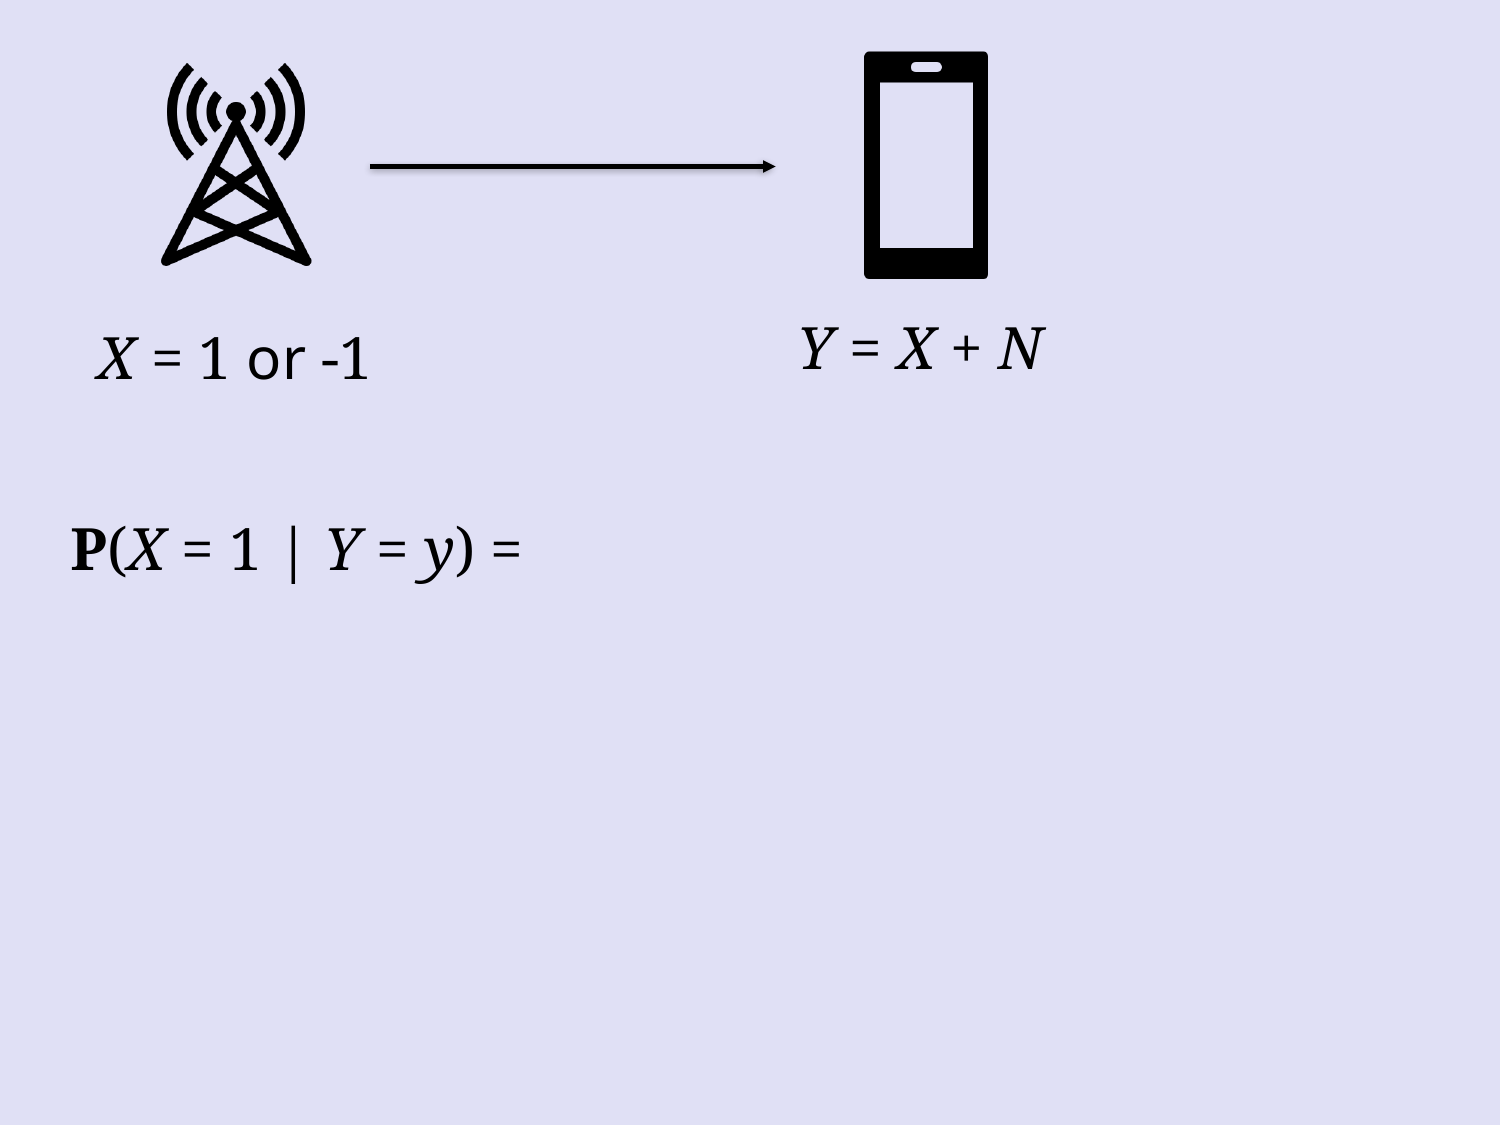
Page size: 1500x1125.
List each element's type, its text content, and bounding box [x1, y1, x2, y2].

picture [802, 41, 1050, 289]
picture [116, 46, 354, 284]
text_box Y = X + N [782, 304, 1059, 389]
text_box P(X = 1 | Y = y) = [55, 504, 554, 590]
text_box X = 1 or -1 [82, 313, 387, 399]
